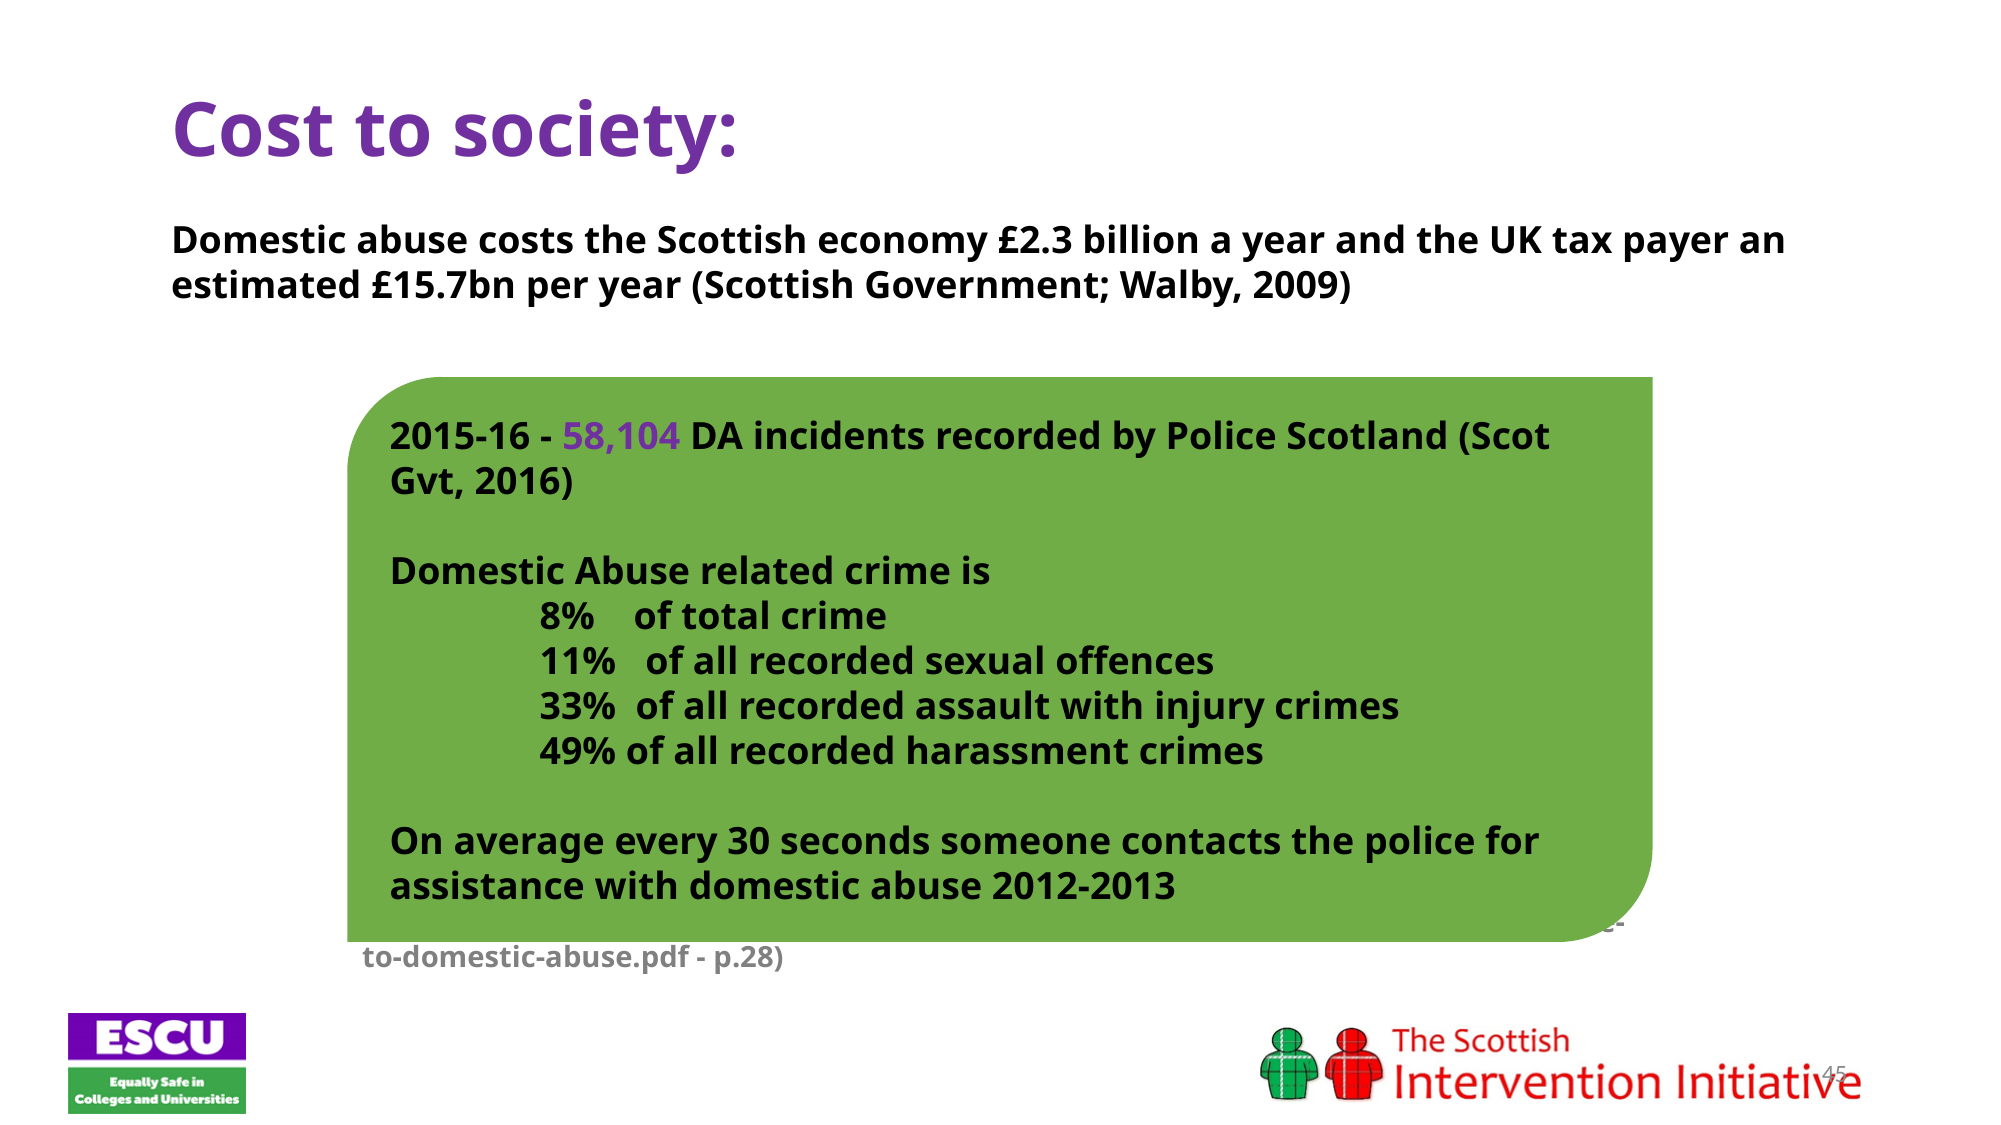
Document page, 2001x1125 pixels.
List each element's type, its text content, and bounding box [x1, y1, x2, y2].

text_box Cost to society: Domestic abuse costs the Scottish economy £2.3 billion a year and the UK tax payer an estimated £15.7bn per year (Scottish Government; Walby, 2009) [156, 73, 1811, 314]
picture [68, 1013, 246, 1114]
slide_number 45 [1412, 1042, 1863, 1103]
picture [1259, 1025, 1862, 1103]
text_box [347, 376, 1653, 983]
